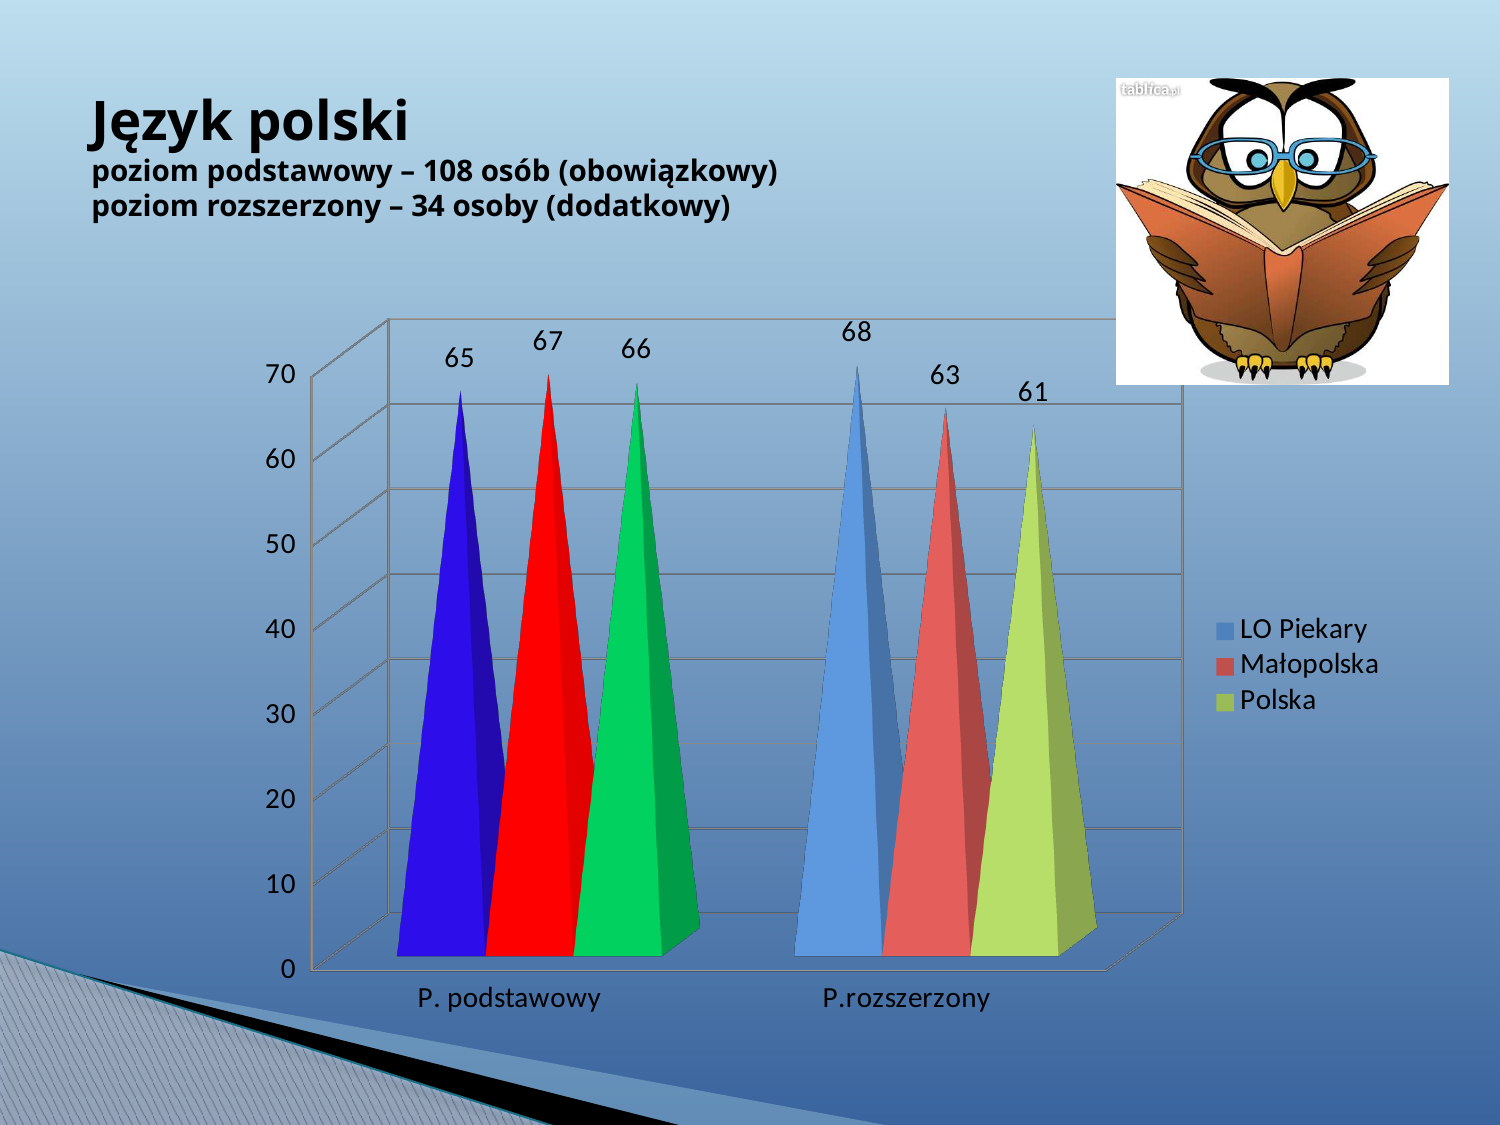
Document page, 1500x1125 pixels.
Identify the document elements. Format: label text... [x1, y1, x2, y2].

picture [1115, 77, 1449, 385]
title Język polski poziom podstawowy – 108 osób (obowiązkowy) poziom rozszerzony – 34 osoby (dodatkowy) [76, 78, 1115, 266]
chart [241, 302, 1402, 1032]
